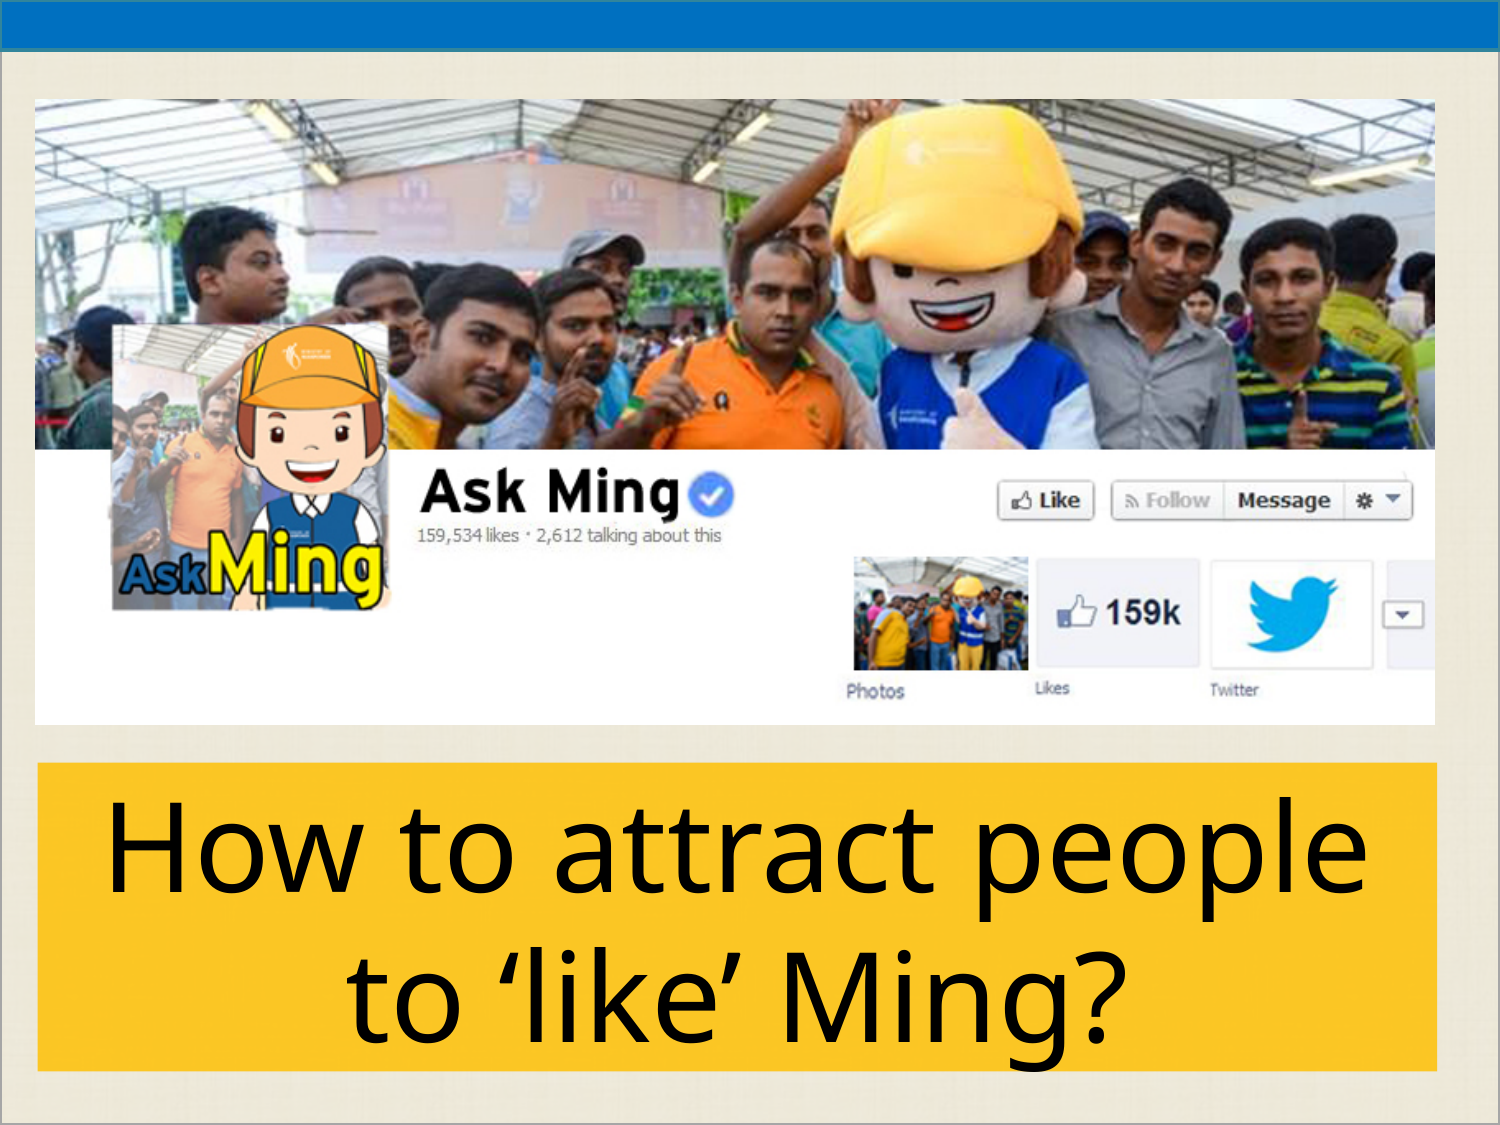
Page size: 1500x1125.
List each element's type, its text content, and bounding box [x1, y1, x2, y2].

title How to attract people to ‘like’ Ming? [37, 762, 1438, 1072]
picture [34, 99, 1435, 726]
